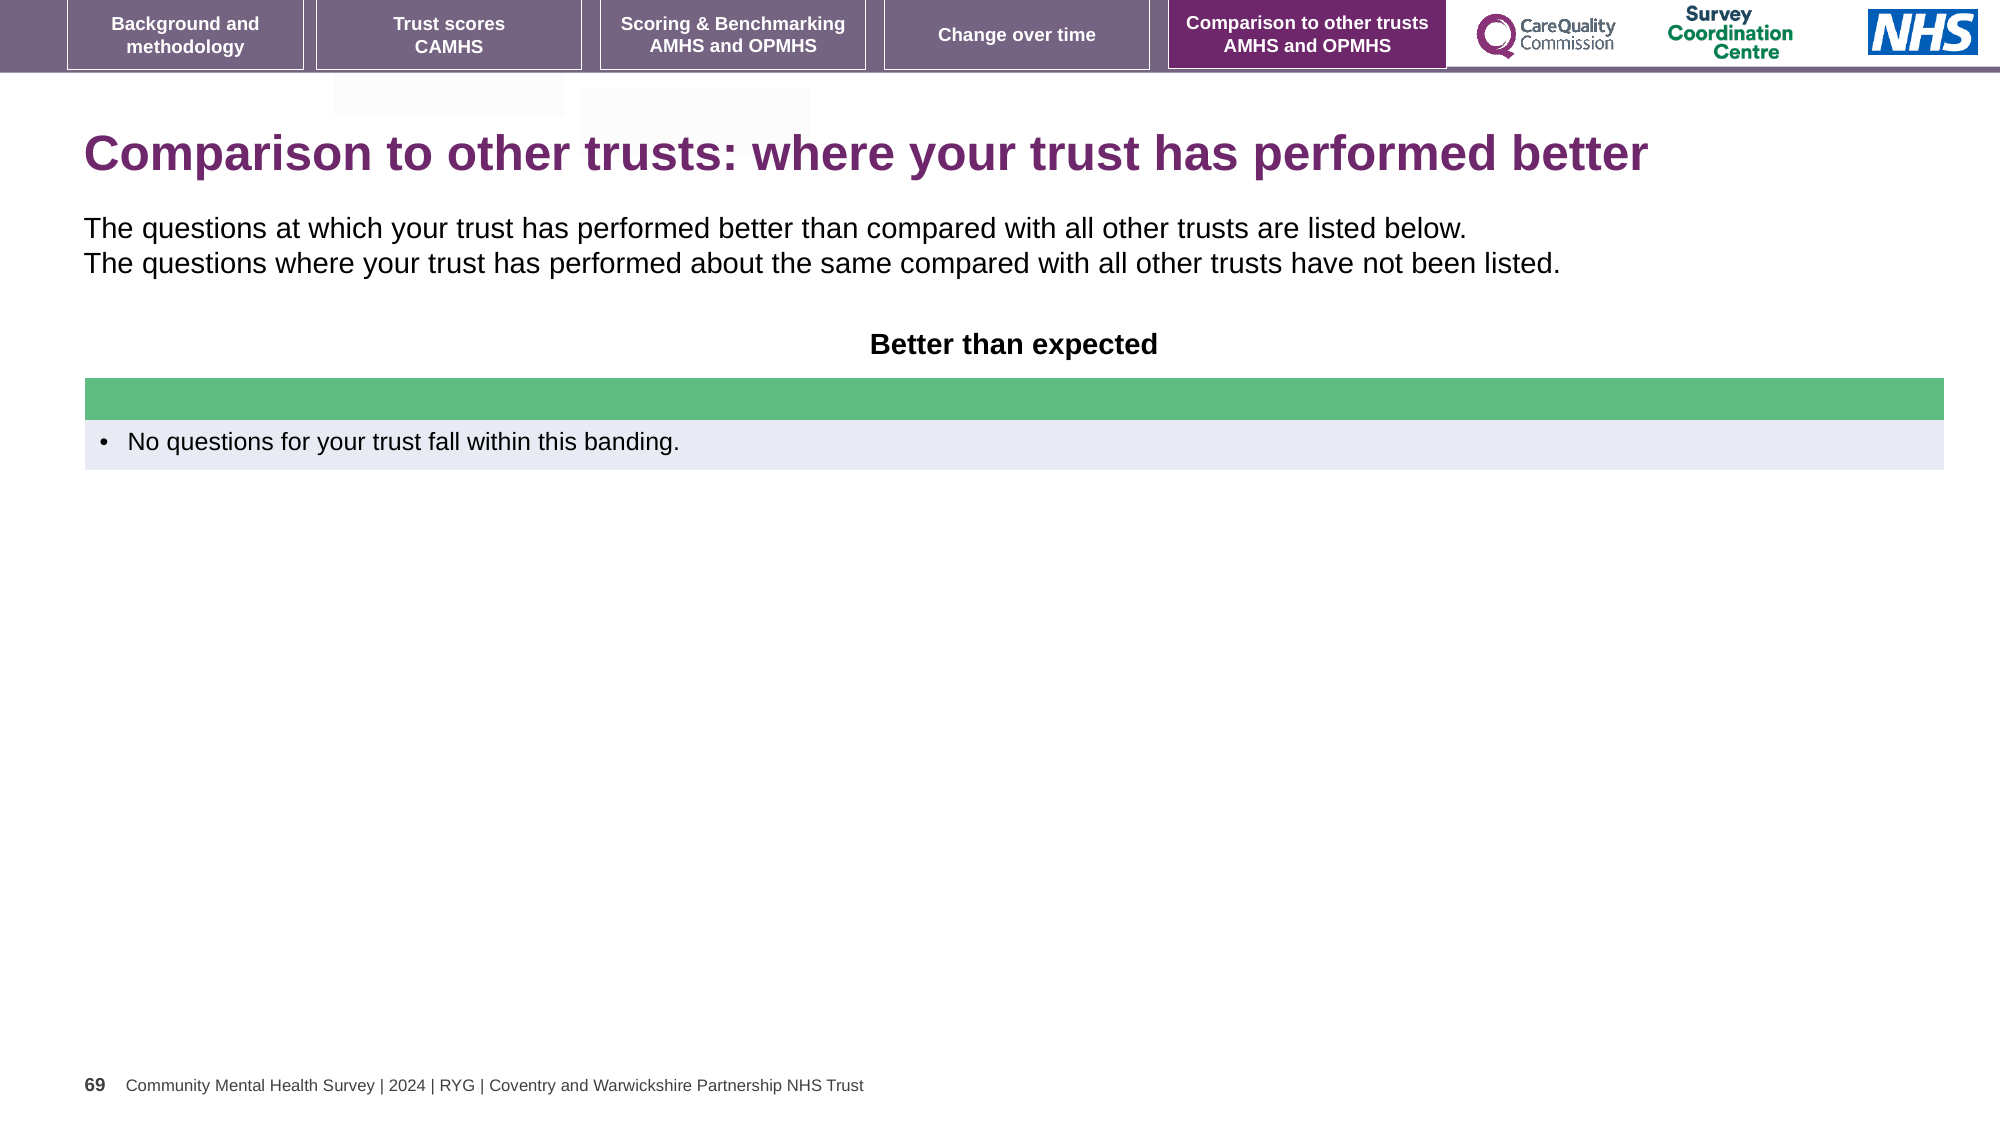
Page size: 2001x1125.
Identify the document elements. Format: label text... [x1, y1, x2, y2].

title Comparison to other trusts: where your trust has performed better [68, 100, 1942, 209]
picture [1476, 13, 1616, 59]
text_box The questions at which your trust has performed better than compared with all other trusts are listed below. The questions where your trust has performed about the same compared with all other trusts have not been listed. [68, 202, 1896, 287]
picture [1666, 3, 1794, 61]
table_cell No questions for your trust fall within this banding. [85, 420, 1944, 470]
table_header Better than expected [85, 310, 1944, 378]
text_box 69 [84, 1065, 122, 1125]
table_cell [85, 378, 1944, 420]
picture [1868, 9, 1978, 55]
